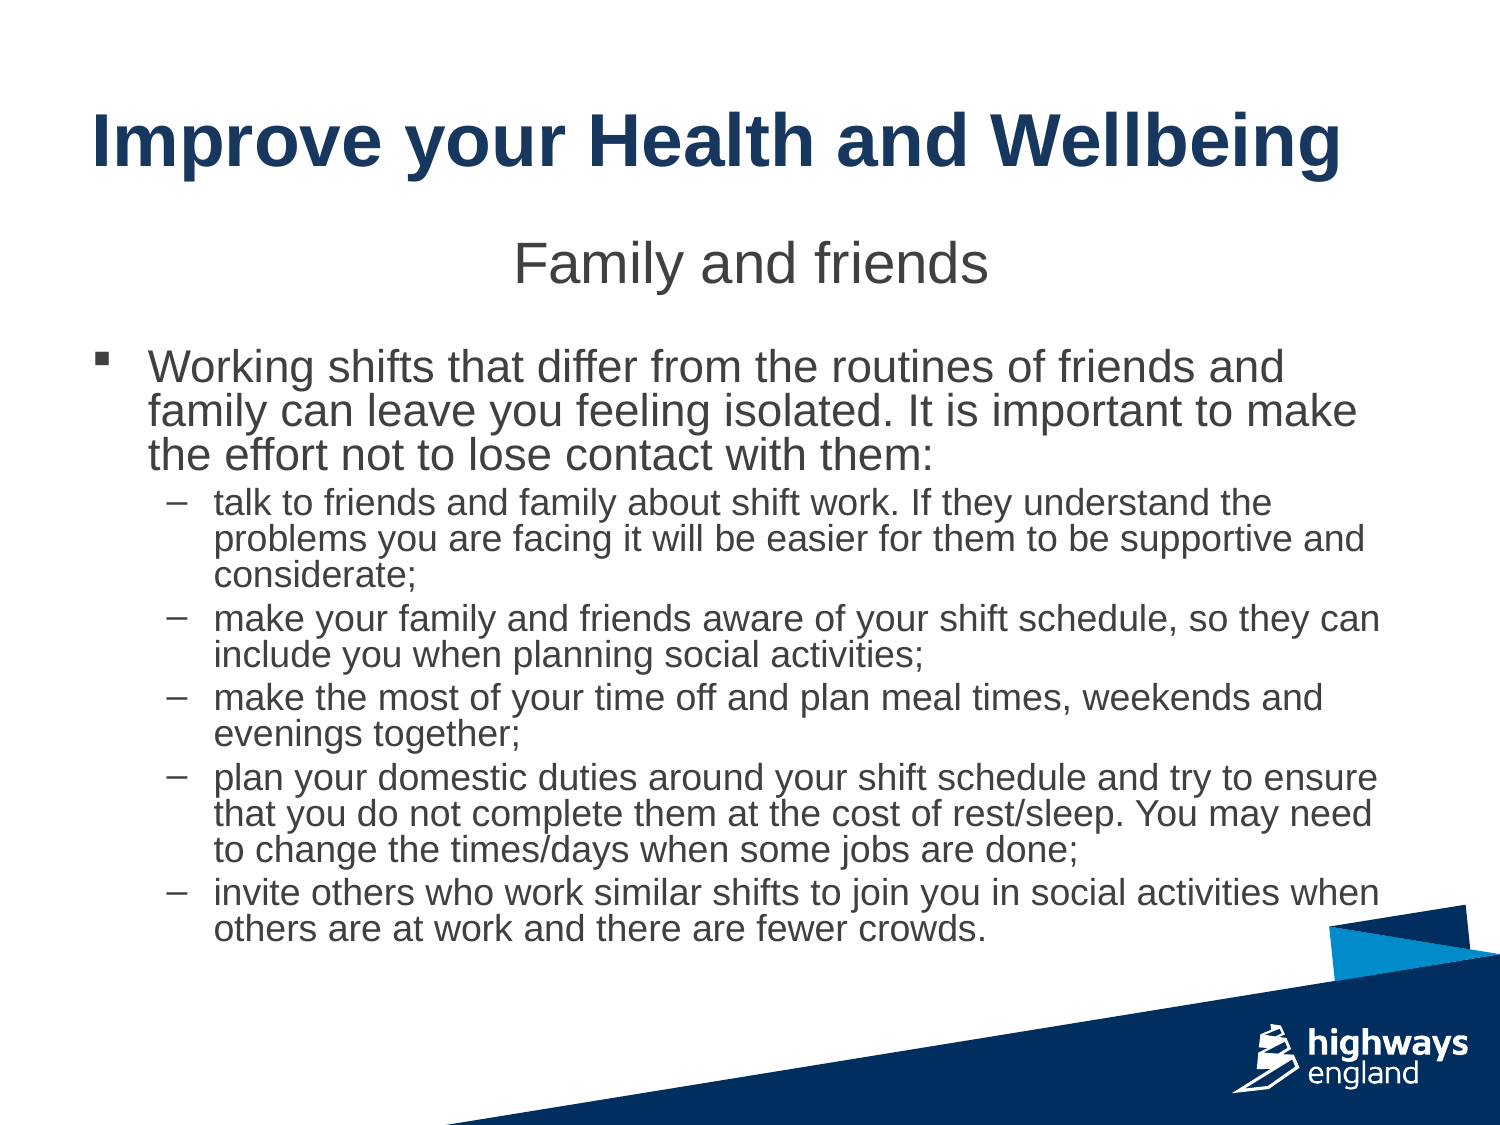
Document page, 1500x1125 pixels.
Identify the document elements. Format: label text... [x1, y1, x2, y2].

title Improve your Health and Wellbeing [76, 42, 1428, 231]
list Family and friends Working shifts that differ from the routines of friends and family can leave you feeling isolated. It is important to make the effort not to lose contact with them: talk to friends and family about shift work. If they understand the problems you are facing it will be easier for them to be supportive and considerate; make your family and friends aware of your shift schedule, so they can include you when planning social activities; make the most of your time off and plan meal times, weekends and evenings together; plan your domestic duties around your shift schedule and try to ensure that you do not complete them at the cost of rest/sleep. You may need to change the times/days when some jobs are done; invite others who work similar shifts to join you in social activities when others are at work and there are fewer crowds. [76, 231, 1427, 934]
